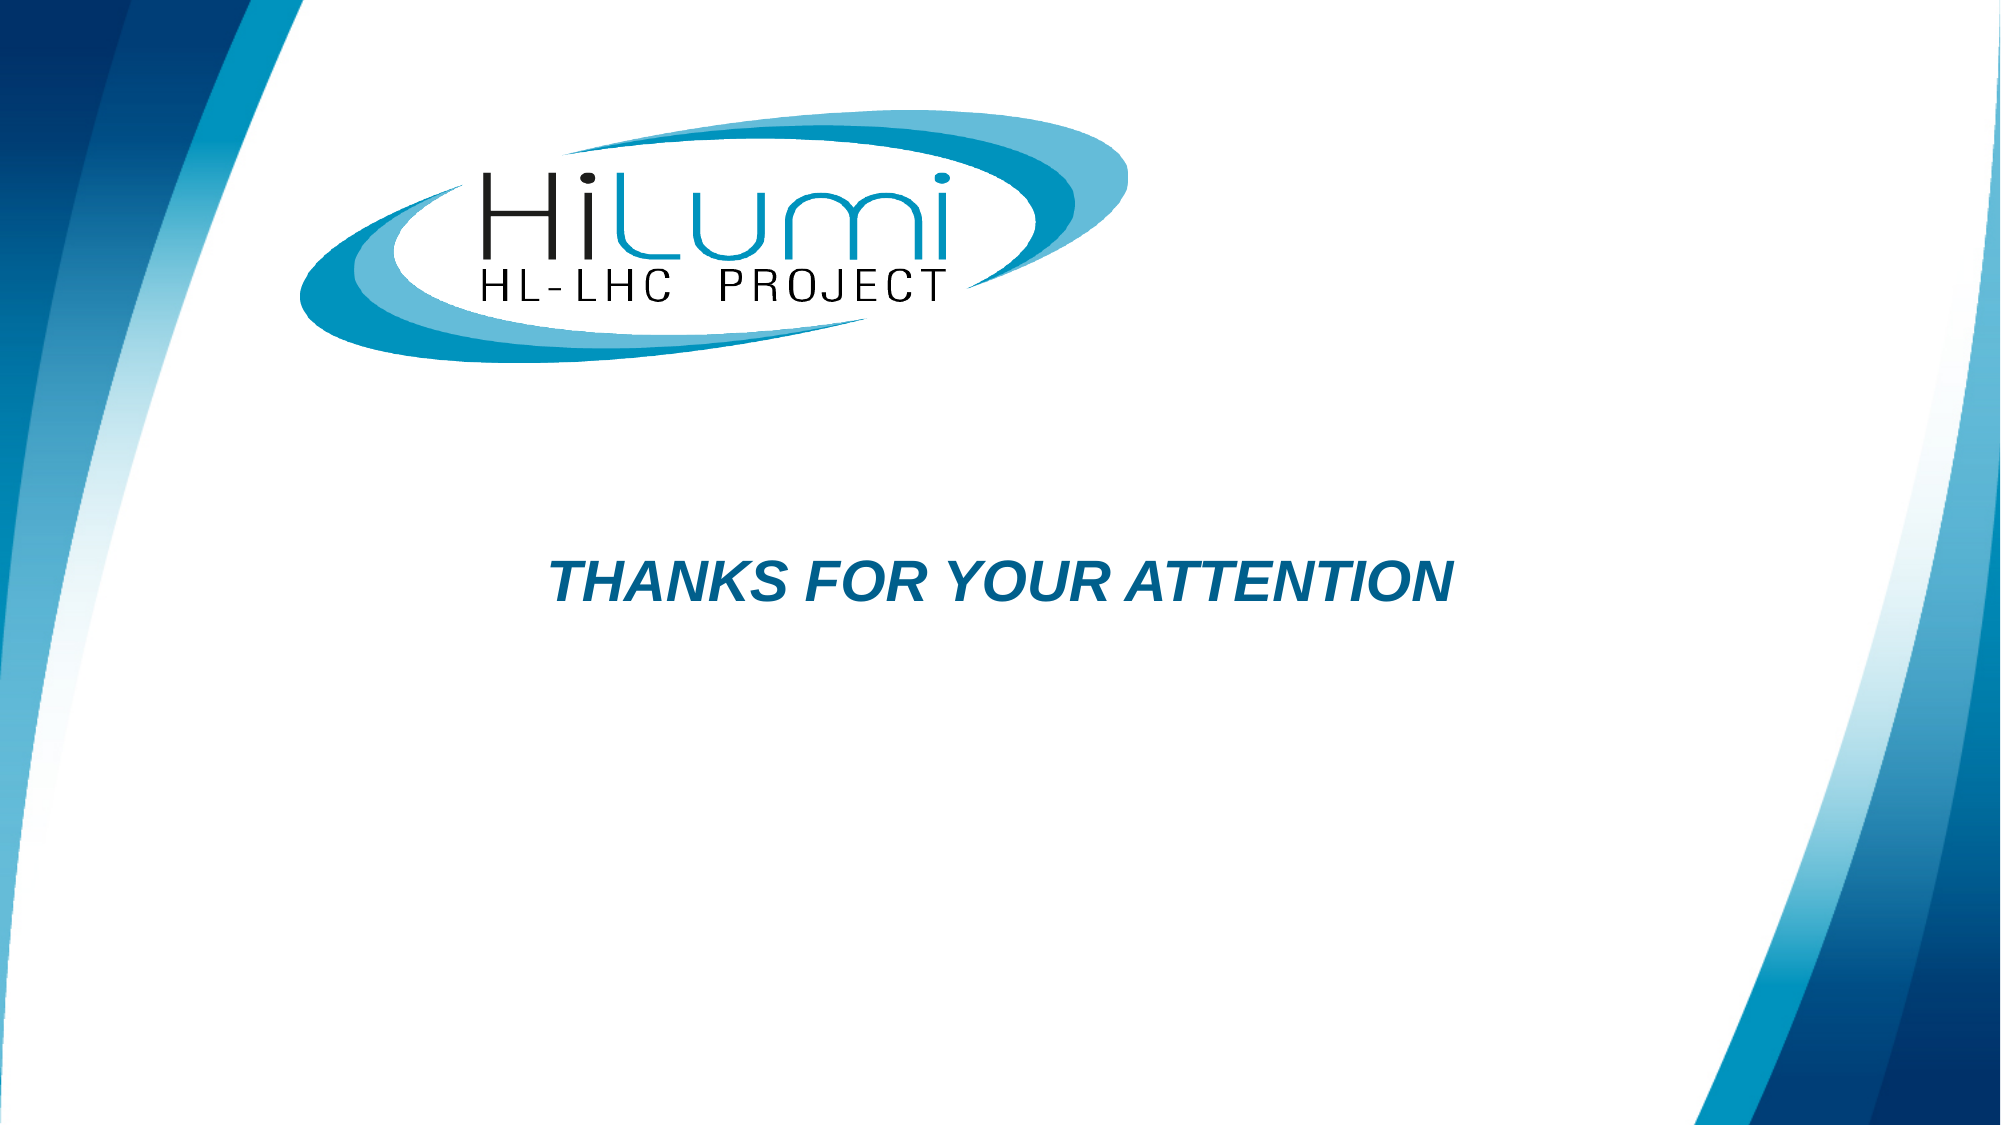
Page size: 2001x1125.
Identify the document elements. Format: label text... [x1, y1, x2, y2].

picture [0, 0, 2001, 1125]
title THANKS FOR YOUR ATTENTION [295, 444, 1705, 713]
